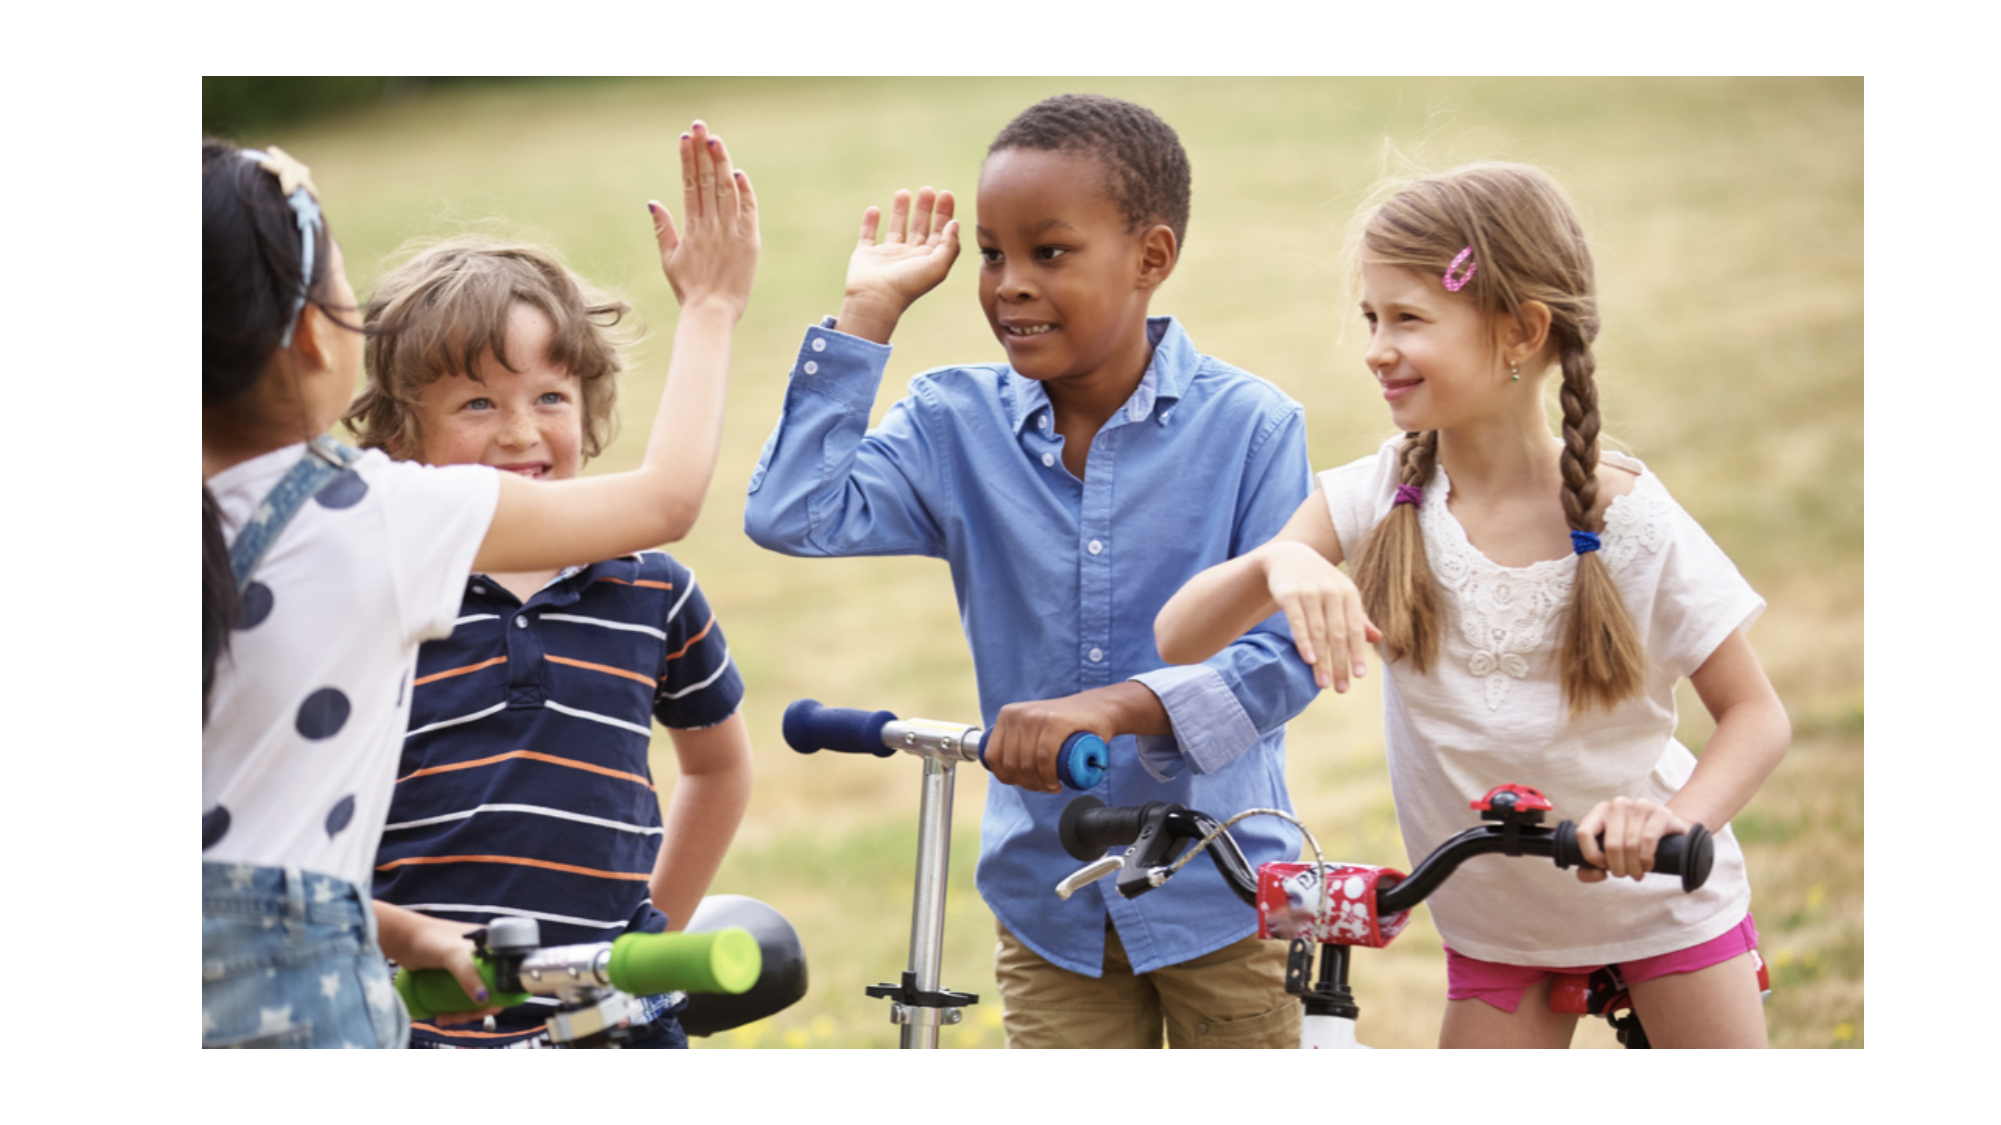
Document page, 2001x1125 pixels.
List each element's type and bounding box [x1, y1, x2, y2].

picture [202, 76, 1864, 1049]
